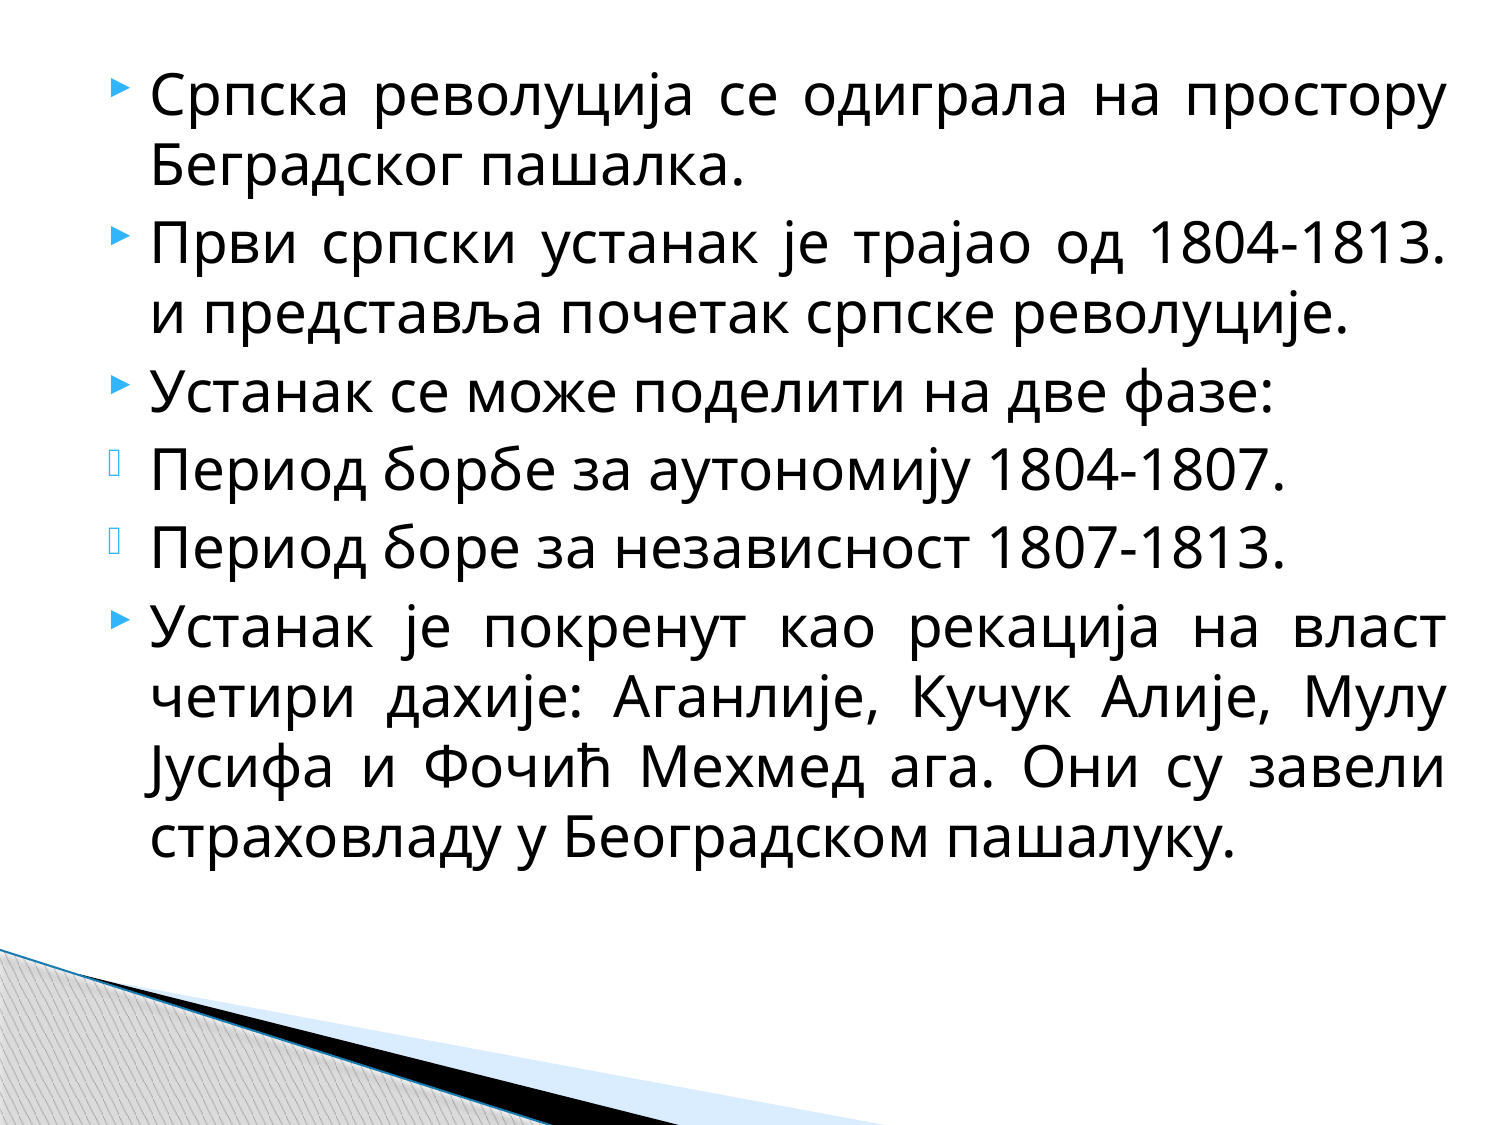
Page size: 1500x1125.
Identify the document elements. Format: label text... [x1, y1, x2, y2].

list Српска револуција се одиграла на простору Беградског пашалка. Први српски устанак је трајао од 1804-1813. и представља почетак српске револуције. Устанак се може поделити на две фазе: Период борбе за аутономију 1804-1807. Период боре за независност 1807-1813. Устанак је покренут као рекација на власт четири дахије: Аганлије, Кучук Алије, Мулу Јусифа и Фочић Мехмед ага. Они су завели страховладу у Београдском пашалуку. [75, 50, 1463, 975]
